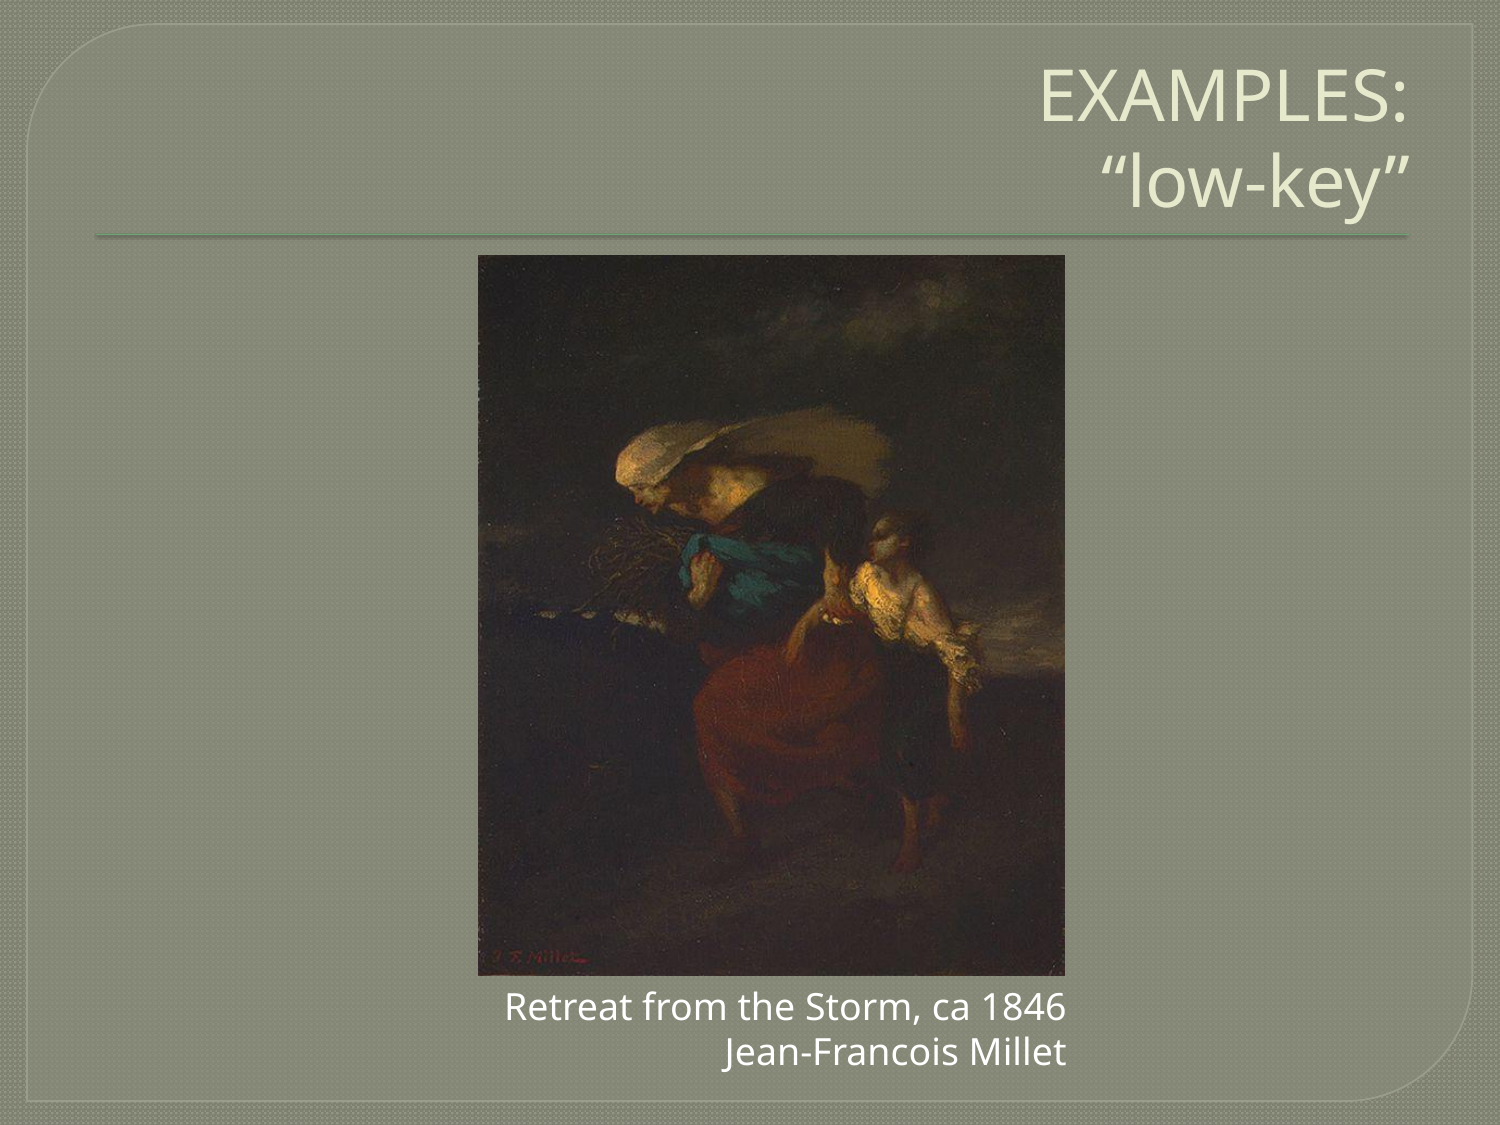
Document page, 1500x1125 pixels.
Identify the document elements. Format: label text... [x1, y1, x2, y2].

text_box Retreat from the Storm, ca 1846 Jean-Francois Millet [489, 975, 1082, 1081]
title EXAMPLES: “low-key” [75, 41, 1425, 230]
picture [478, 255, 1065, 977]
